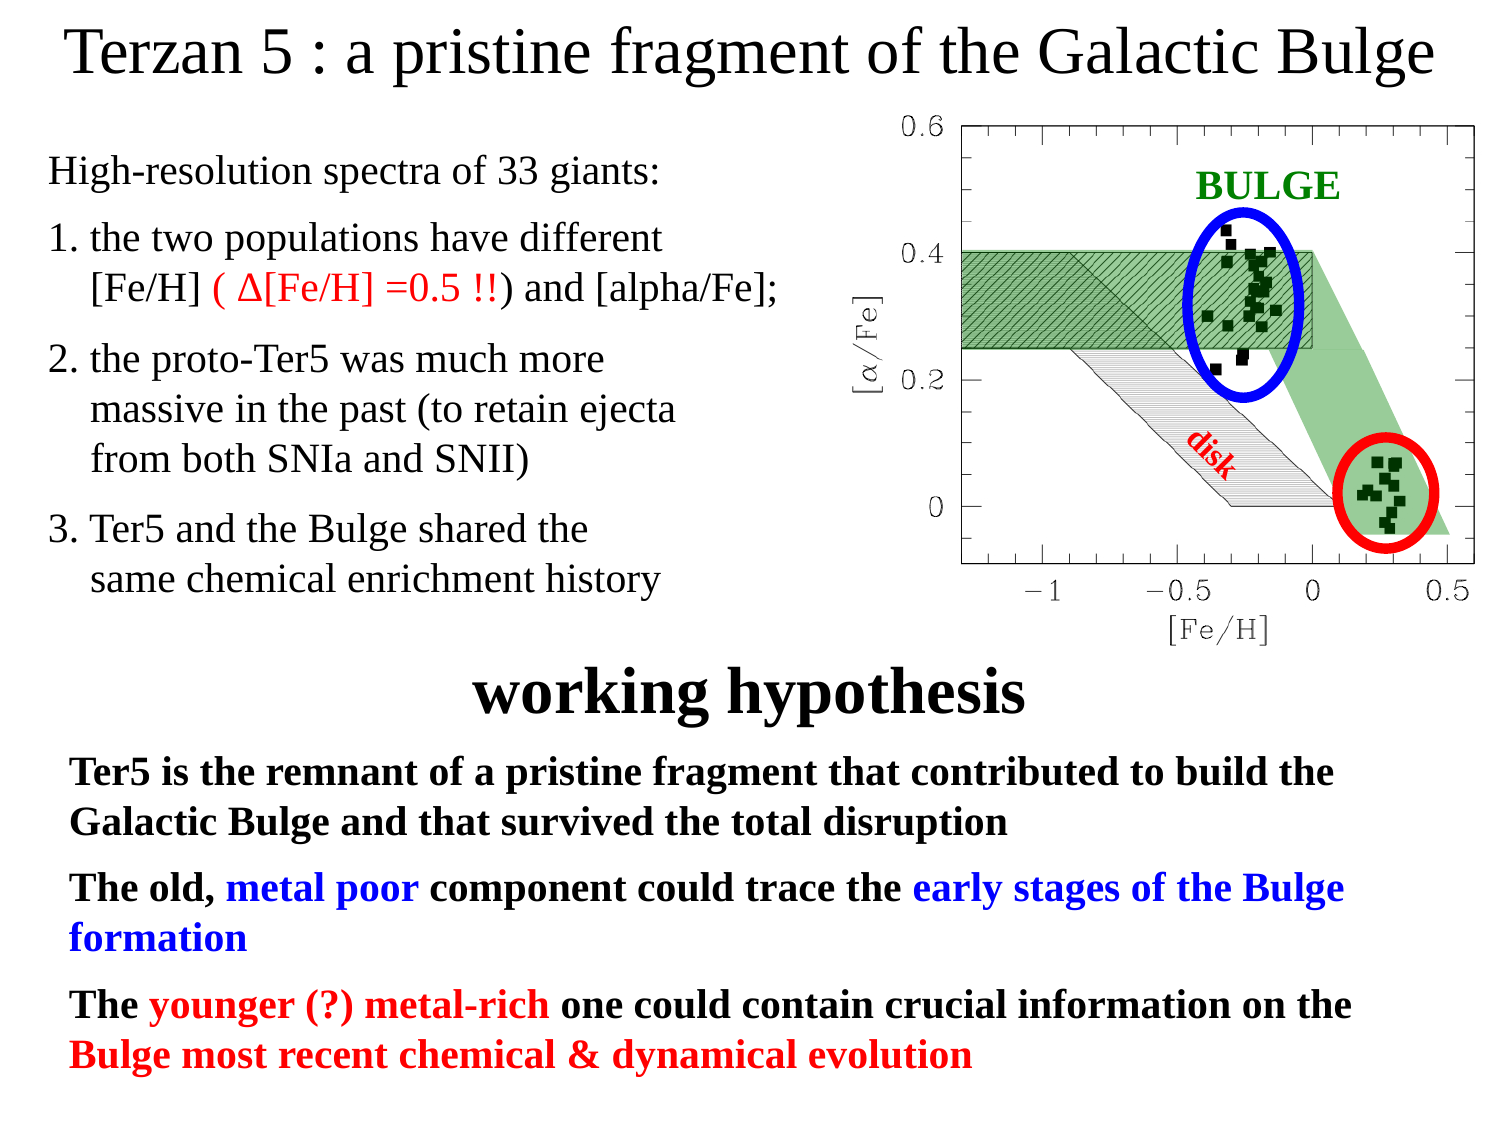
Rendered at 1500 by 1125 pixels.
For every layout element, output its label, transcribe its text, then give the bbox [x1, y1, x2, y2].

text_box working hypothesis Ter5 is the remnant of a pristine fragment that contributed to build the Galactic Bulge and that survived the total disruption The old, metal poor component could trace the early stages of the Bulge formation The younger (?) metal-rich one could contain crucial information on the Bulge most recent chemical & dynamical evolution [54, 639, 1446, 1085]
text_box High-resolution spectra of 33 giants: 1. the two populations have different [Fe/H] ( Δ[Fe/H] =0.5 !!) and [alpha/Fe]; 2. the proto-Ter5 was much more massive in the past (to retain ejecta from both SNIa and SNII) 3. Ter5 and the Bulge shared the same chemical enrichment history [33, 135, 825, 609]
text_box Terzan 5 : a pristine fragment of the Galactic Bulge [48, 0, 1454, 95]
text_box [849, 112, 1500, 661]
